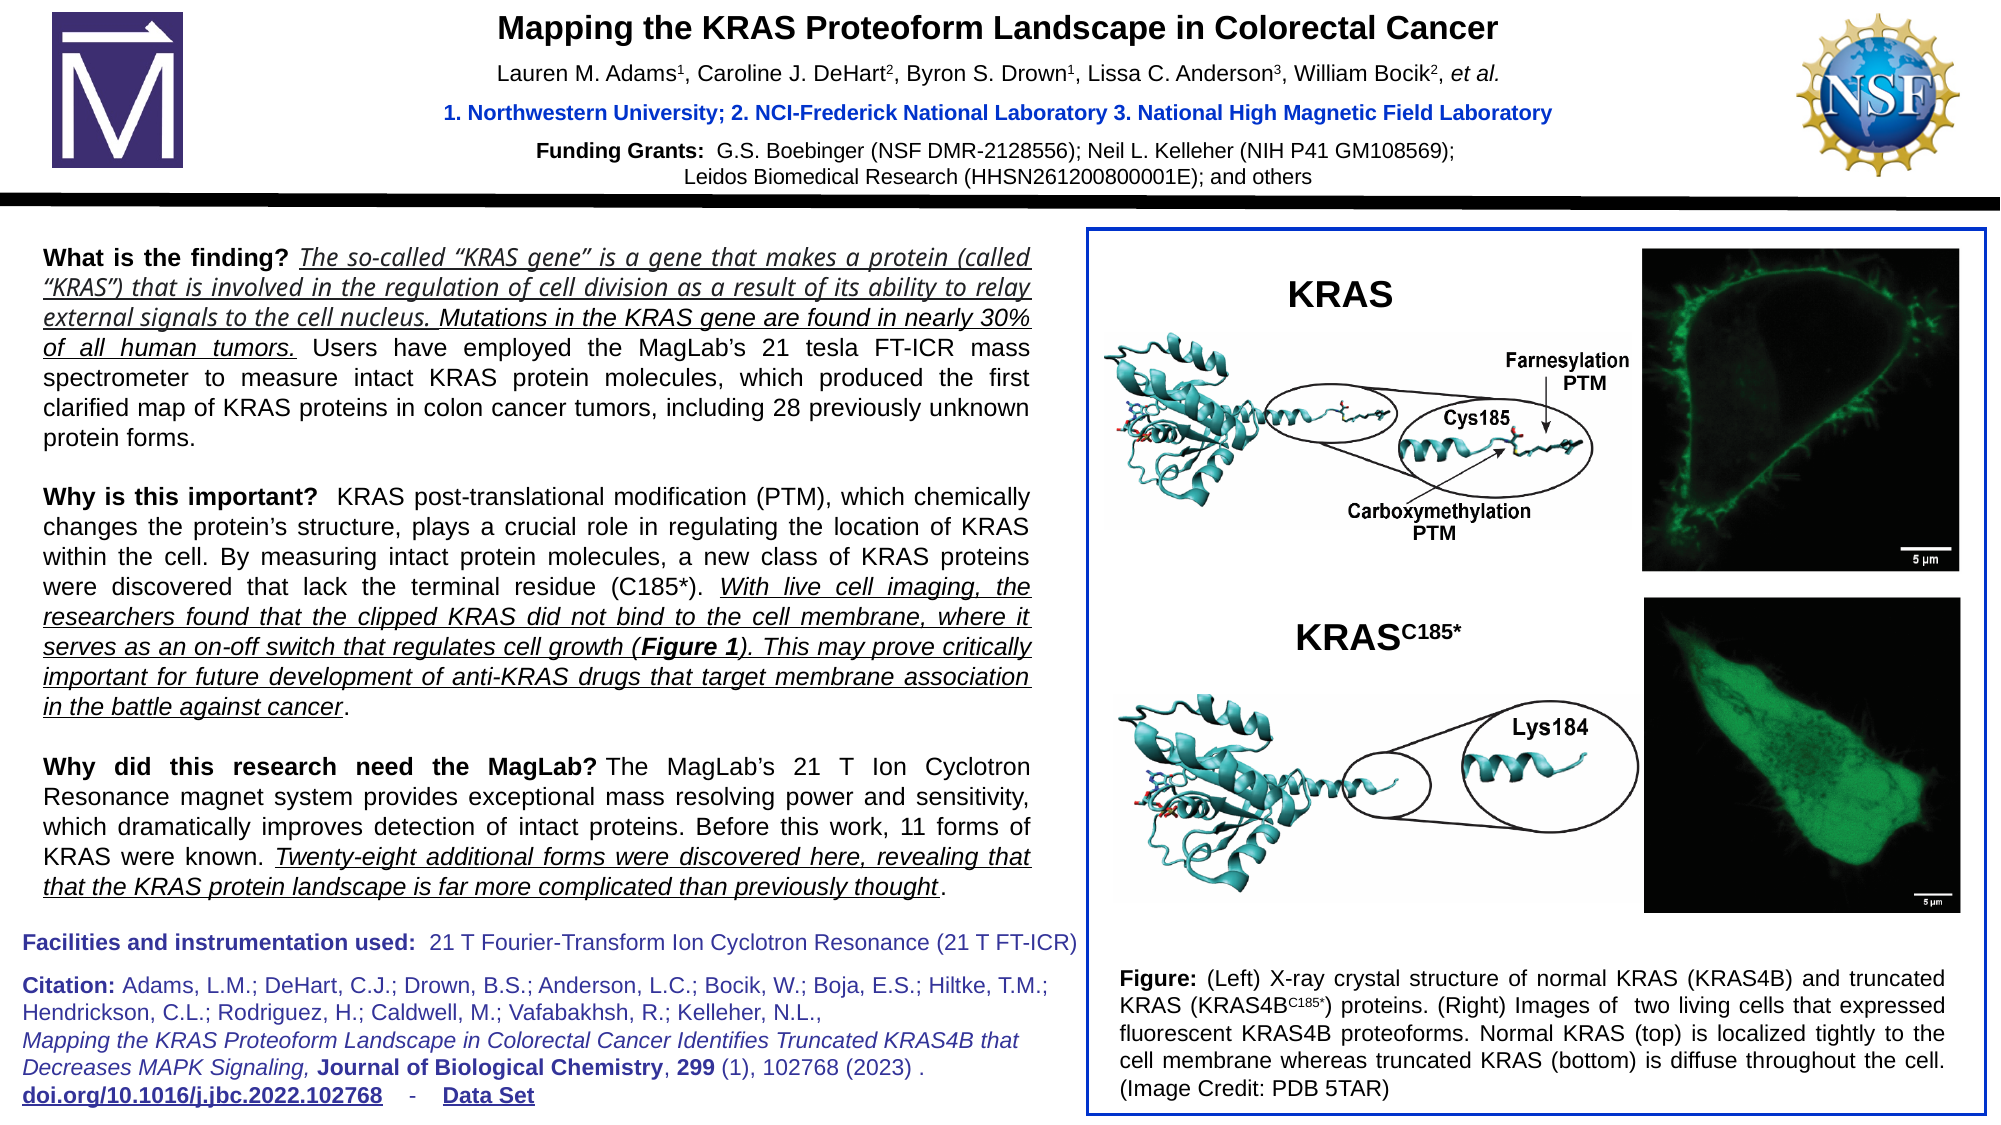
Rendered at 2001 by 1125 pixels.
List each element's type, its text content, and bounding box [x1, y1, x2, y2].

picture [1794, 10, 1962, 179]
text_box What is the finding? The so-called “KRAS gene” is a gene that makes a protein (called “KRAS”) that is involved in the regulation of cell division as a result of its ability to relay external signals to the cell nucleus. Mutations in the KRAS gene are found in nearly 30% of all human tumors. Users have employed the MagLab’s 21 tesla FT-ICR mass spectrometer to measure intact KRAS protein molecules, which produced the first clarified map of KRAS proteins in colon cancer tumors, including 28 previously unknown protein forms. Why is this important? KRAS post-translational modification (PTM), which chemically changes the protein’s structure, plays a crucial role in regulating the location of KRAS within the cell. By measuring intact protein molecules, a new class of KRAS proteins were discovered that lack the terminal residue (C185*). With live cell imaging, the researchers found that the clipped KRAS did not bind to the cell membrane, where it serves as an on-off switch that regulates cell growth (Figure 1). This may prove critically important for future development of anti-KRAS drugs that target membrane association in the battle against cancer. Why did this research need the MagLab? The MagLab’s 21 T Ion Cyclotron Resonance magnet system provides exceptional mass resolving power and sensitivity, which dramatically improves detection of intact proteins. Before this work, 11 forms of KRAS were known. Twenty-eight additional forms were discovered here, revealing that that the KRAS protein landscape is far more complicated than previously thought. [28, 233, 1047, 908]
text_box Mapping the KRAS Proteoform Landscape in Colorectal Cancer Lauren M. Adams1, Caroline J. DeHart2, Byron S. Drown1, Lissa C. Anderson3, William Bocik2, et al. 1. Northwestern University; 2. NCI-Frederick National Laboratory 3. National High Magnetic Field Laboratory Funding Grants: G.S. Boebinger (NSF DMR-2128556); Neil L. Kelleher (NIH P41 GM108569); Leidos Biomedical Research (HHSN261200800001E); and others [203, 0, 1795, 197]
picture [52, 12, 183, 168]
text_box [1087, 229, 1986, 1115]
text_box Facilities and instrumentation used: 21 T Fourier-Transform Ion Cyclotron Resonance (21 T FT-ICR) Citation: Adams, L.M.; DeHart, C.J.; Drown, B.S.; Anderson, L.C.; Bocik, W.; Boja, E.S.; Hiltke, T.M.; Hendrickson, C.L.; Rodriguez, H.; Caldwell, M.; Vafabakhsh, R.; Kelleher, N.L., Mapping the KRAS Proteoform Landscape in Colorectal Cancer Identifies Truncated KRAS4B that Decreases MAPK Signaling, Journal of Biological Chemistry, 299 (1), 102768 (2023) . doi.org/10.1016/j.jbc.2022.102768 - Data Set [7, 920, 1095, 1116]
text_box Figure: (Left) X-ray crystal structure of normal KRAS (KRAS4B) and truncated KRAS (KRAS4BC185*) proteins. (Right) Images of two living cells that expressed fluorescent KRAS4B proteoforms. Normal KRAS (top) is localized tightly to the cell membrane whereas truncated KRAS (bottom) is diffuse throughout the cell. (Image Credit: PDB 5TAR) [1104, 956, 1961, 1109]
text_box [1113, 595, 1962, 914]
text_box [1104, 245, 1962, 574]
